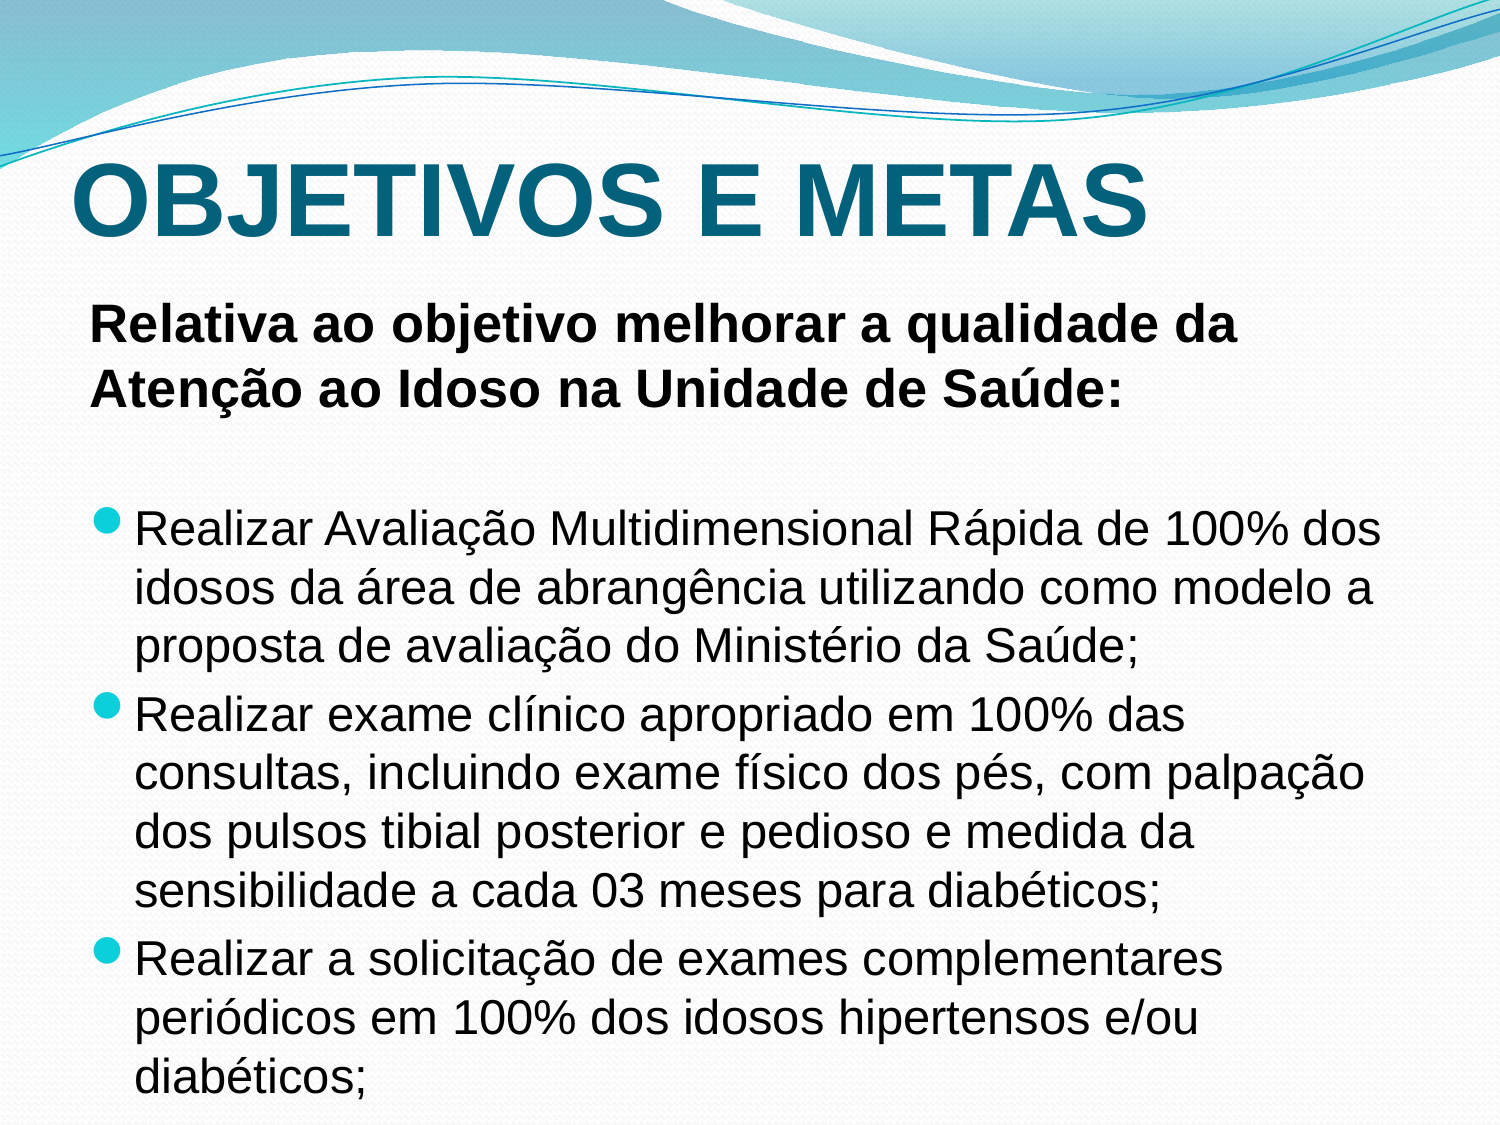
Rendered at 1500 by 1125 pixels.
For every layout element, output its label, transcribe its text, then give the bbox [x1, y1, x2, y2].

title OBJETIVOS E METAS [70, 70, 1421, 258]
list Relativa ao objetivo melhorar a qualidade da Atenção ao Idoso na Unidade de Saúde: Realizar Avaliação Multidimensional Rápida de 100% dos idosos da área de abrangência utilizando como modelo a proposta de avaliação do Ministério da Saúde; Realizar exame clínico apropriado em 100% das consultas, incluindo exame físico dos pés, com palpação dos pulsos tibial posterior e pedioso e medida da sensibilidade a cada 03 meses para diabéticos; Realizar a solicitação de exames complementares periódicos em 100% dos idosos hipertensos e/ou diabéticos; [75, 281, 1425, 1125]
